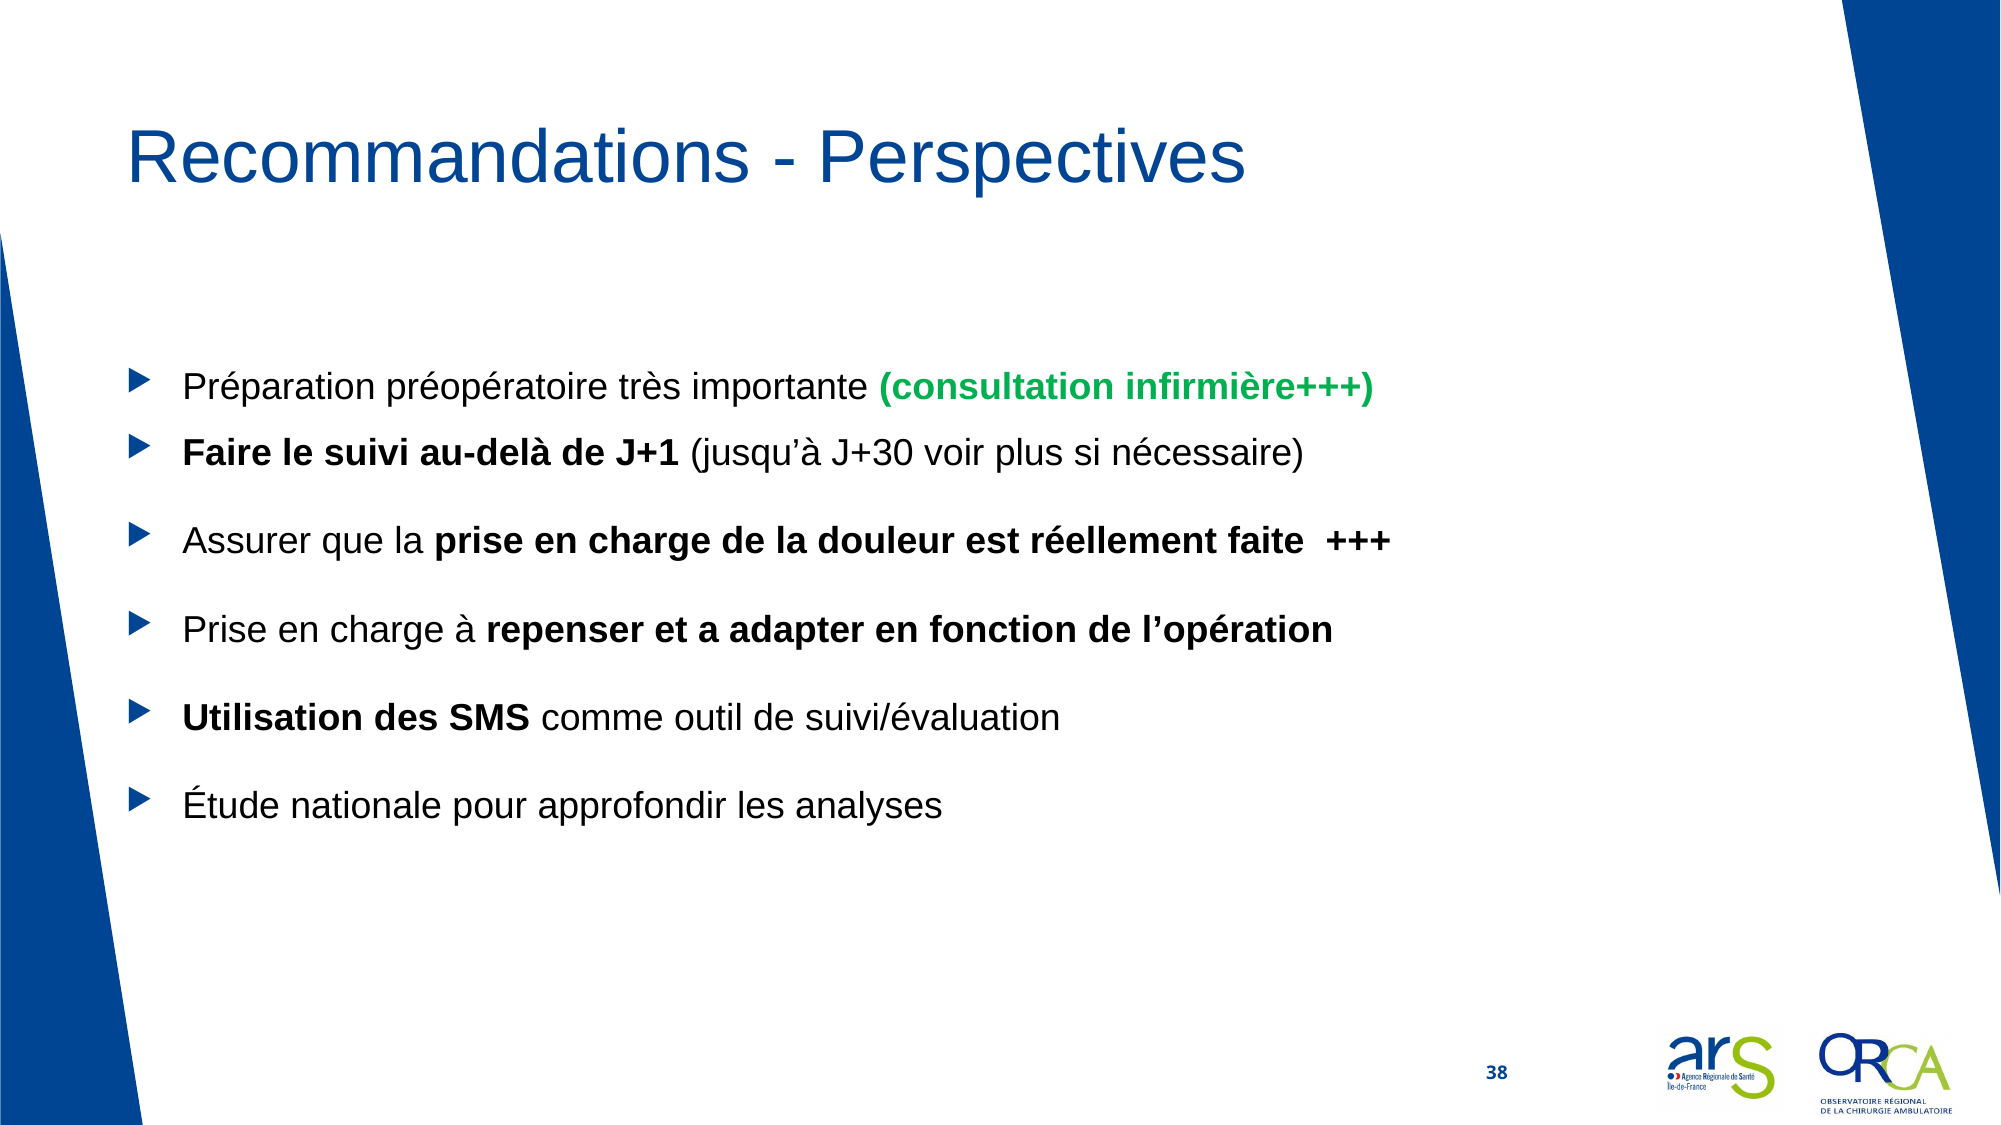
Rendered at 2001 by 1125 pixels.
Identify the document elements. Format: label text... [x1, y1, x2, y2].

list Préparation préopératoire très importante (consultation infirmière+++) Faire le suivi au-delà de J+1 (jusqu’à J+30 voir plus si nécessaire) Assurer que la prise en charge de la douleur est réellement faite +++ Prise en charge à repenser et a adapter en fonction de l’opération Utilisation des SMS comme outil de suivi/évaluation Étude nationale pour approfondir les analyses [111, 354, 1522, 992]
slide_number 38 [1410, 1043, 1523, 1104]
title Recommandations - Perspectives [111, 99, 1522, 317]
picture [1657, 1023, 1784, 1112]
picture [1798, 1029, 1973, 1118]
